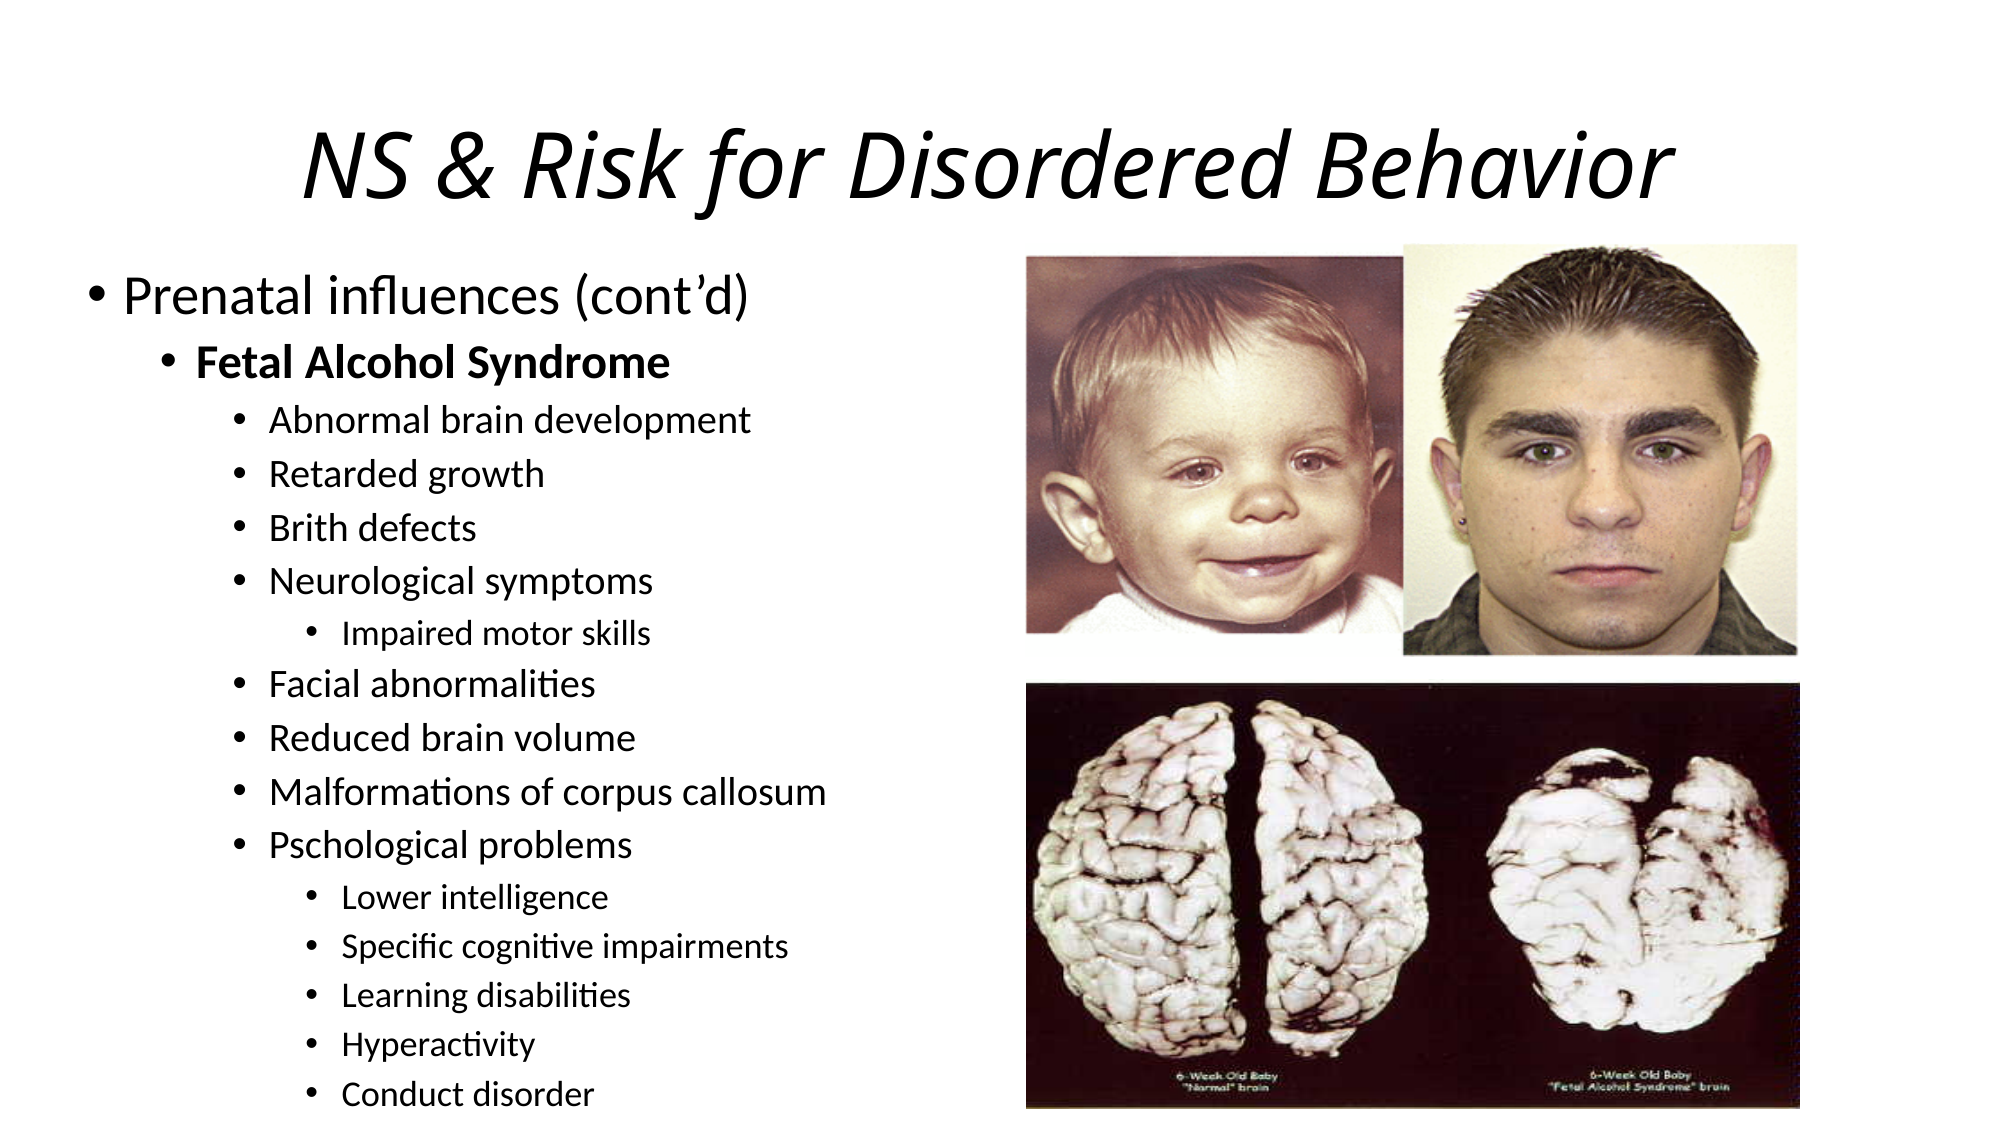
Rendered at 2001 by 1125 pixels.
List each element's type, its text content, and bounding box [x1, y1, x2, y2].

title NS & Risk for Disordered Behavior [137, 59, 1863, 278]
picture [1026, 679, 1800, 1109]
list Prenatal influences (cont’d) Fetal Alcohol Syndrome Abnormal brain development Retarded growth Brith defects Neurological symptoms Impaired motor skills Facial abnormalities Reduced brain volume Malformations of corpus callosum Pschological problems Lower intelligence Specific cognitive impairments Learning disabilities Hyperactivity Conduct disorder [72, 258, 988, 1125]
picture [1025, 243, 1800, 657]
